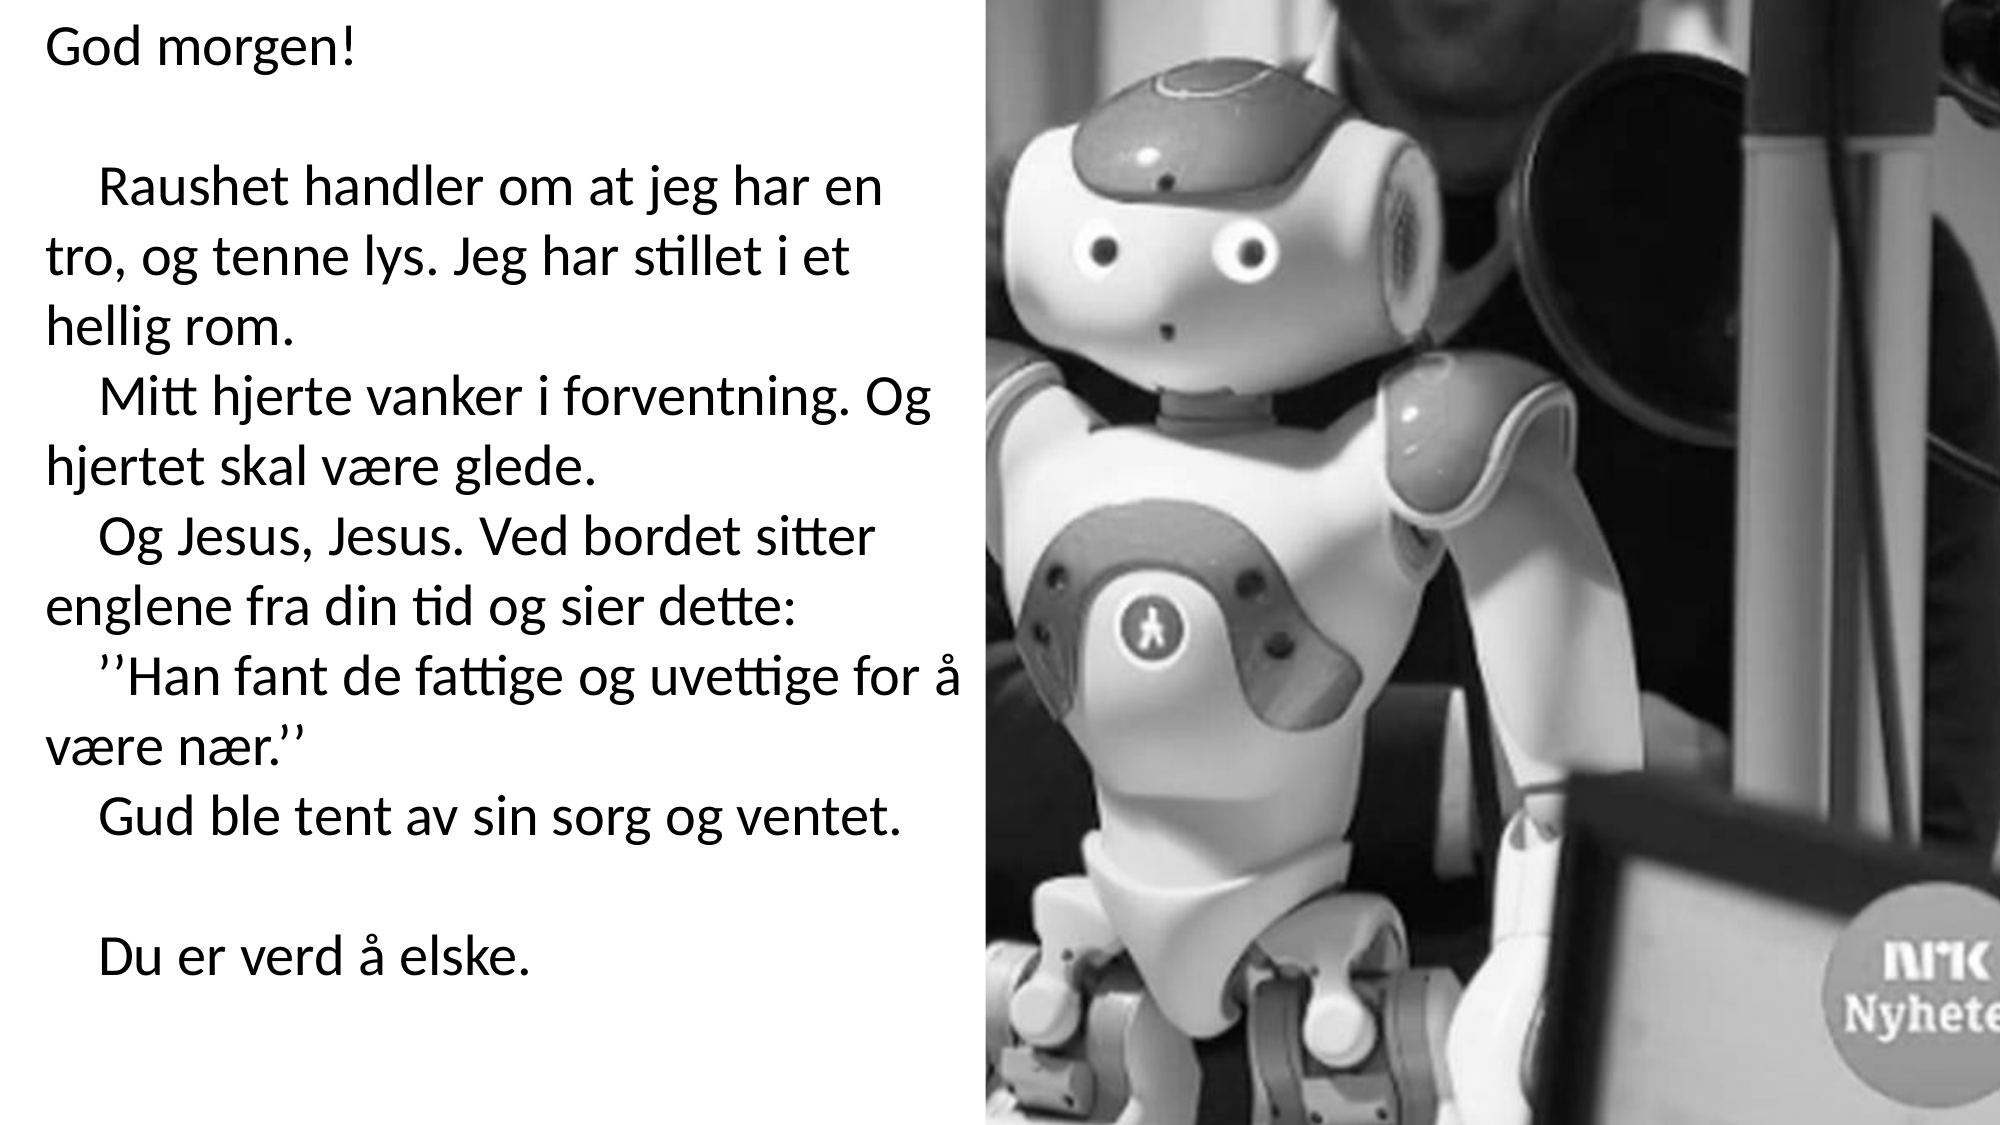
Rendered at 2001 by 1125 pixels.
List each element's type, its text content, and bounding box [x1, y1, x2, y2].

text_box God morgen! Raushet handler om at jeg har en tro, og tenne lys. Jeg har stillet i et hellig rom. Mitt hjerte vanker i forventning. Og hjertet skal være glede. Og Jesus, Jesus. Ved bordet sitter englene fra din tid og sier dette: ’’Han fant de fattige og uvettige for å være nær.’’ Gud ble tent av sin sorg og ventet. Du er verd å elske. [30, 0, 985, 1125]
picture [985, 0, 2000, 1125]
